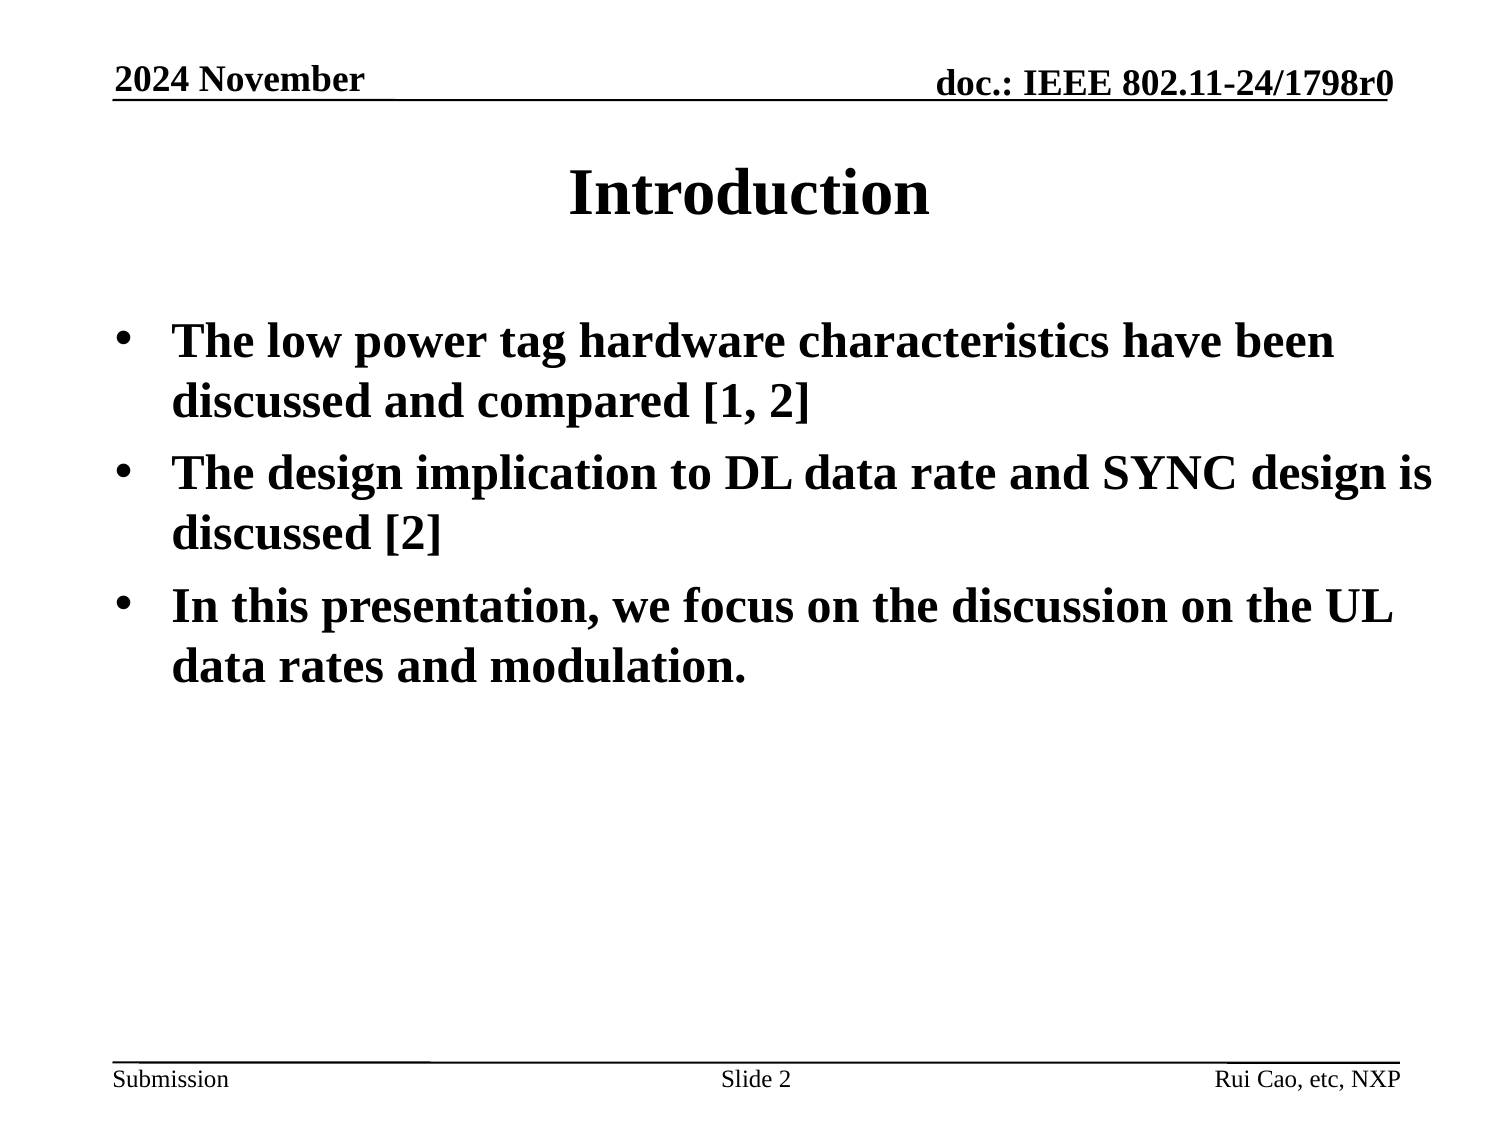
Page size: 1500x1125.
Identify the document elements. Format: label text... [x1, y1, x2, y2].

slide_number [114, 54, 423, 100]
slide_number Slide 2 [712, 1061, 800, 1123]
list The low power tag hardware characteristics have been discussed and compared [1, 2] The design implication to DL data rate and SYNC design is discussed [2] In this presentation, we focus on the discussion on the UL data rates and modulation. [99, 299, 1463, 1023]
footer Rui Cao, etc, NXP [878, 1061, 1402, 1093]
title Introduction [112, 100, 1388, 276]
